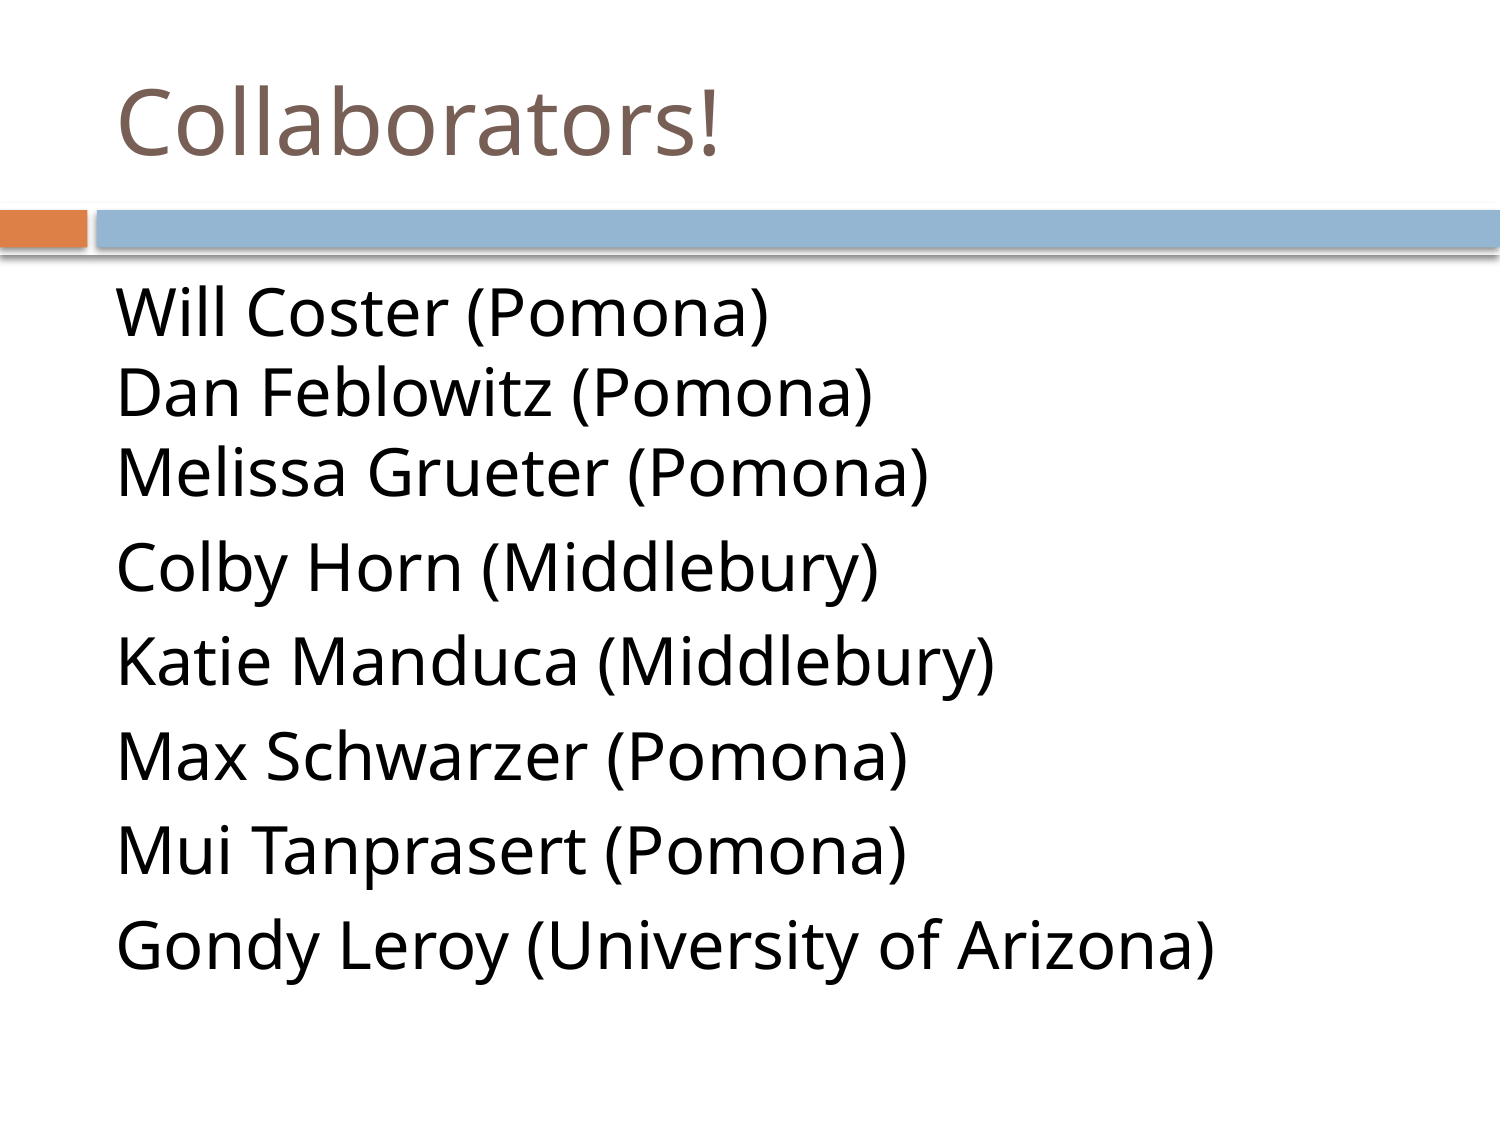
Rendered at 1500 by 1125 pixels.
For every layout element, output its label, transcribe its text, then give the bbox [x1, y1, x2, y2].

title Collaborators! [100, 37, 1438, 200]
list Will Coster (Pomona) Dan Feblowitz (Pomona) Melissa Grueter (Pomona) Colby Horn (Middlebury) Katie Manduca (Middlebury) Max Schwarzer (Pomona) Mui Tanprasert (Pomona) Gondy Leroy (University of Arizona) [100, 262, 1438, 1000]
